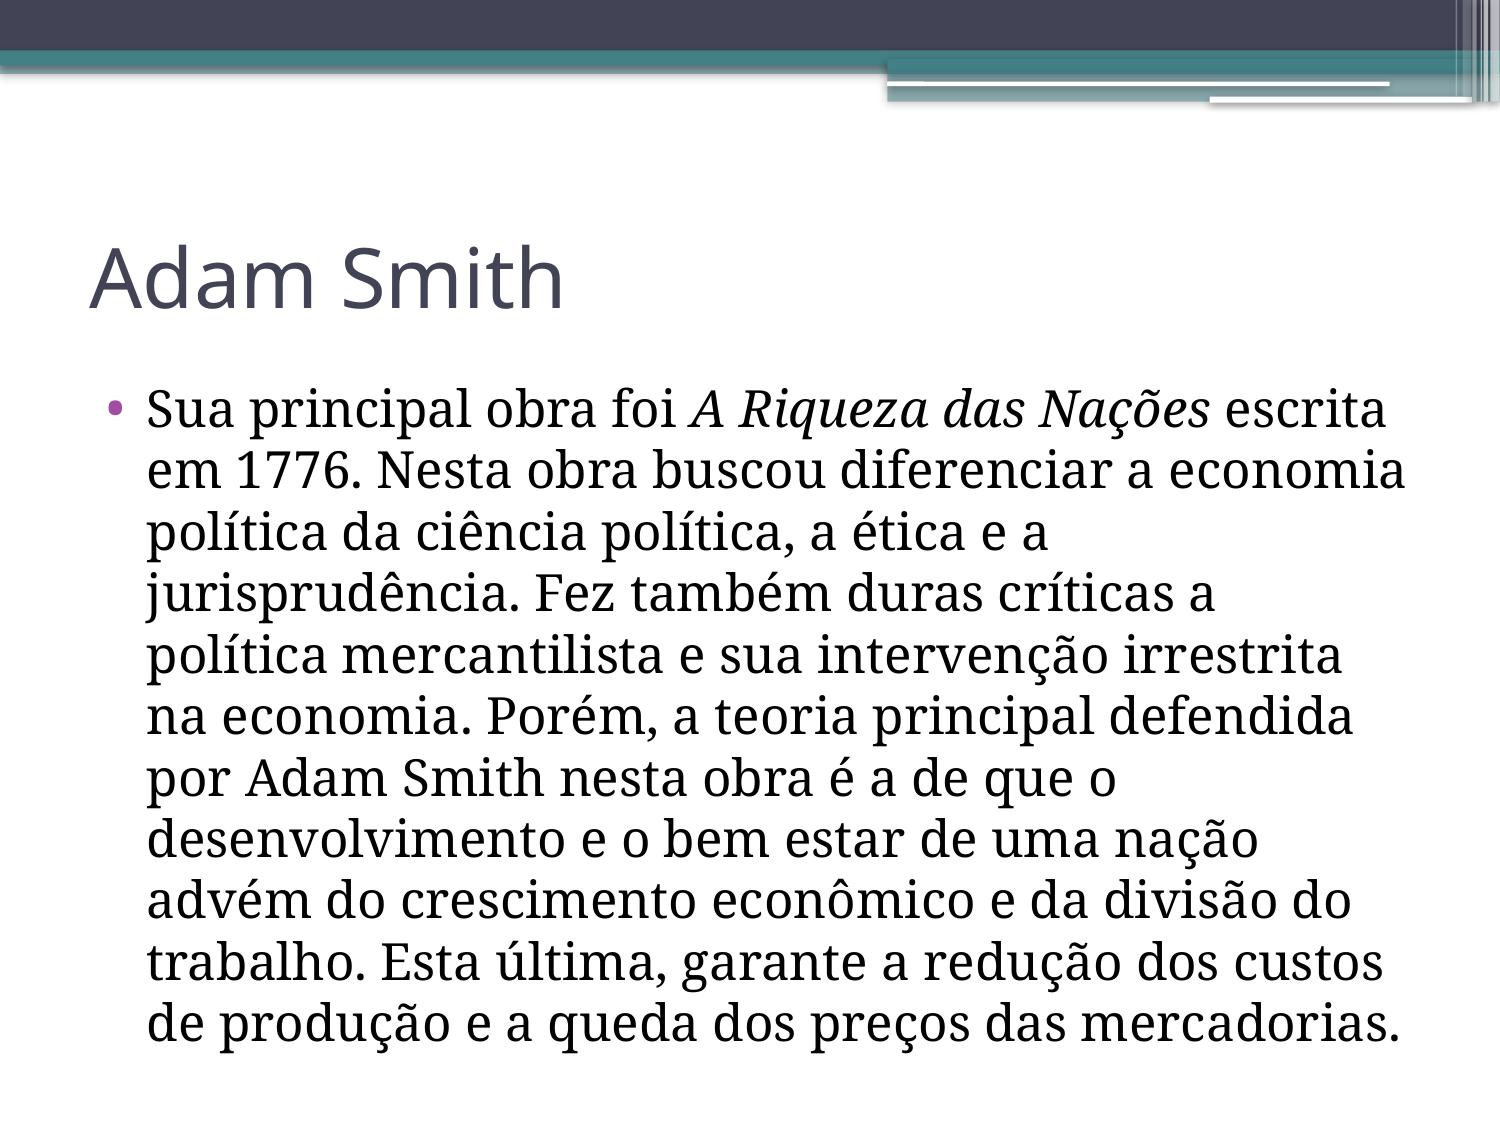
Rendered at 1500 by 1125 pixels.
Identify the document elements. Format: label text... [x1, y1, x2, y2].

list Sua principal obra foi A Riqueza das Nações escrita em 1776. Nesta obra buscou diferenciar a economia política da ciência política, a ética e a jurisprudência. Fez também duras críticas a política mercantilista e sua intervenção irrestrita na economia. Porém, a teoria principal defendida por Adam Smith nesta obra é a de que o desenvolvimento e o bem estar de uma nação advém do crescimento econômico e da divisão do trabalho. Esta última, garante a redução dos custos de produção e a queda dos preços das mercadorias. [75, 368, 1425, 1079]
title Adam Smith [75, 187, 1425, 363]
